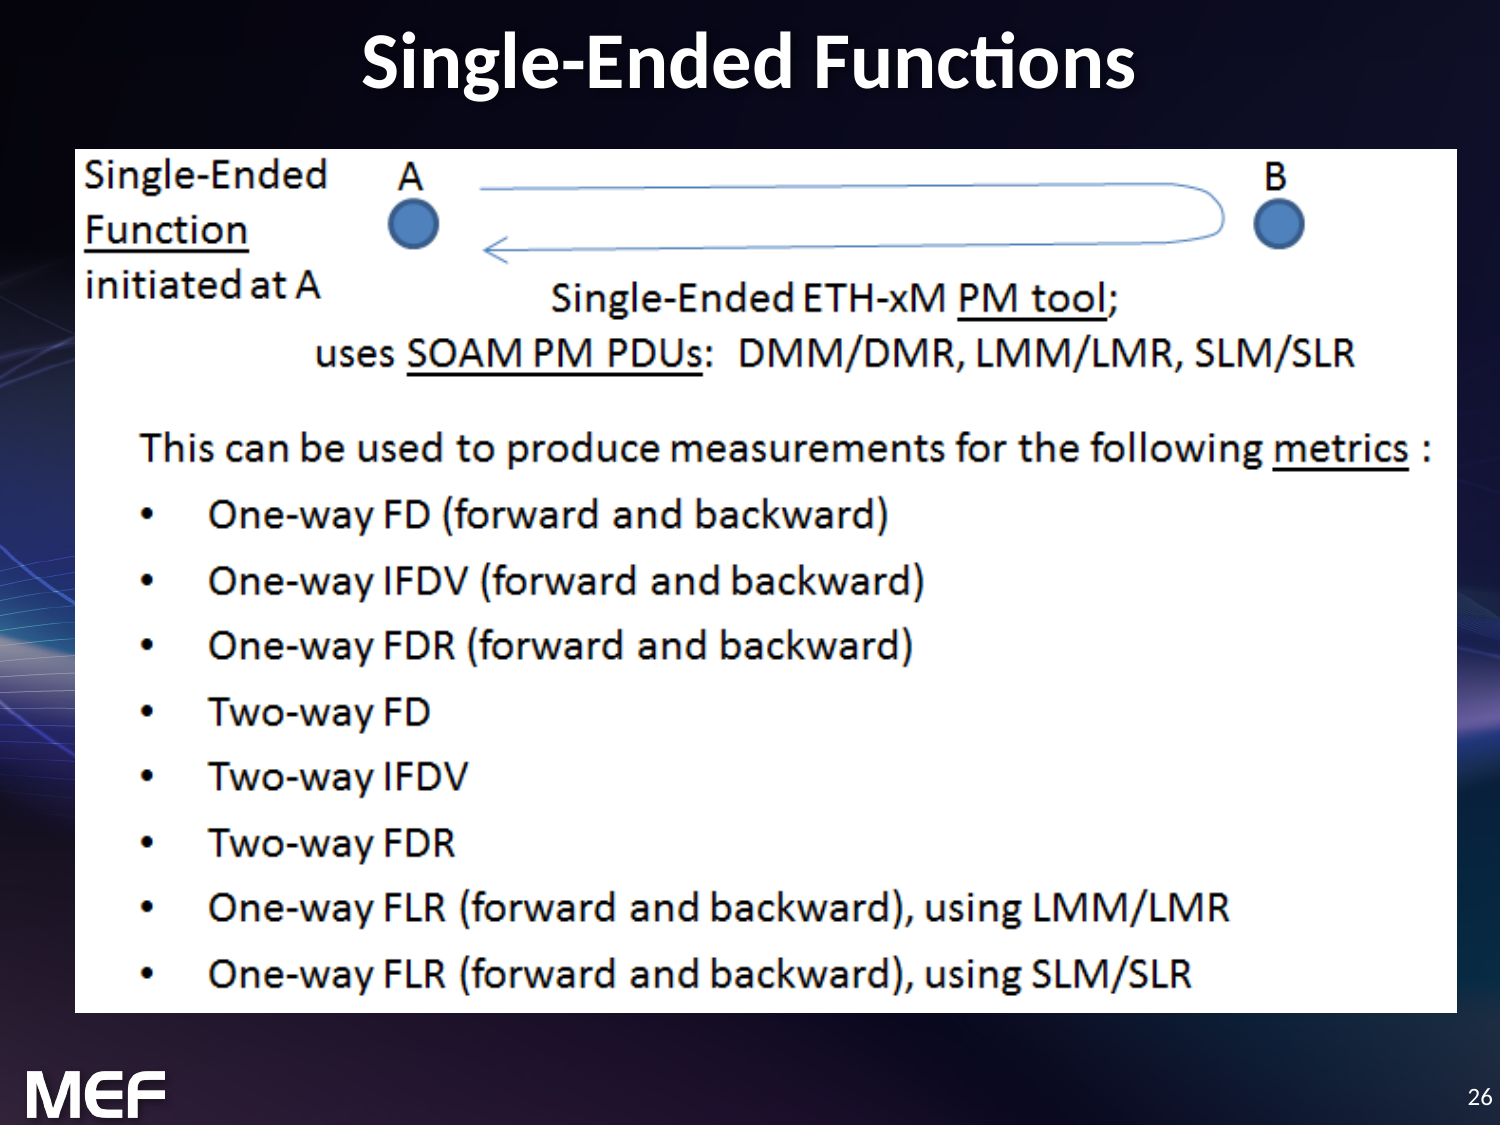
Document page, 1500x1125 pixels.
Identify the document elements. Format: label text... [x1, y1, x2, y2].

picture [0, 113, 1500, 1125]
title Single-Ended Functions [0, 0, 1500, 113]
